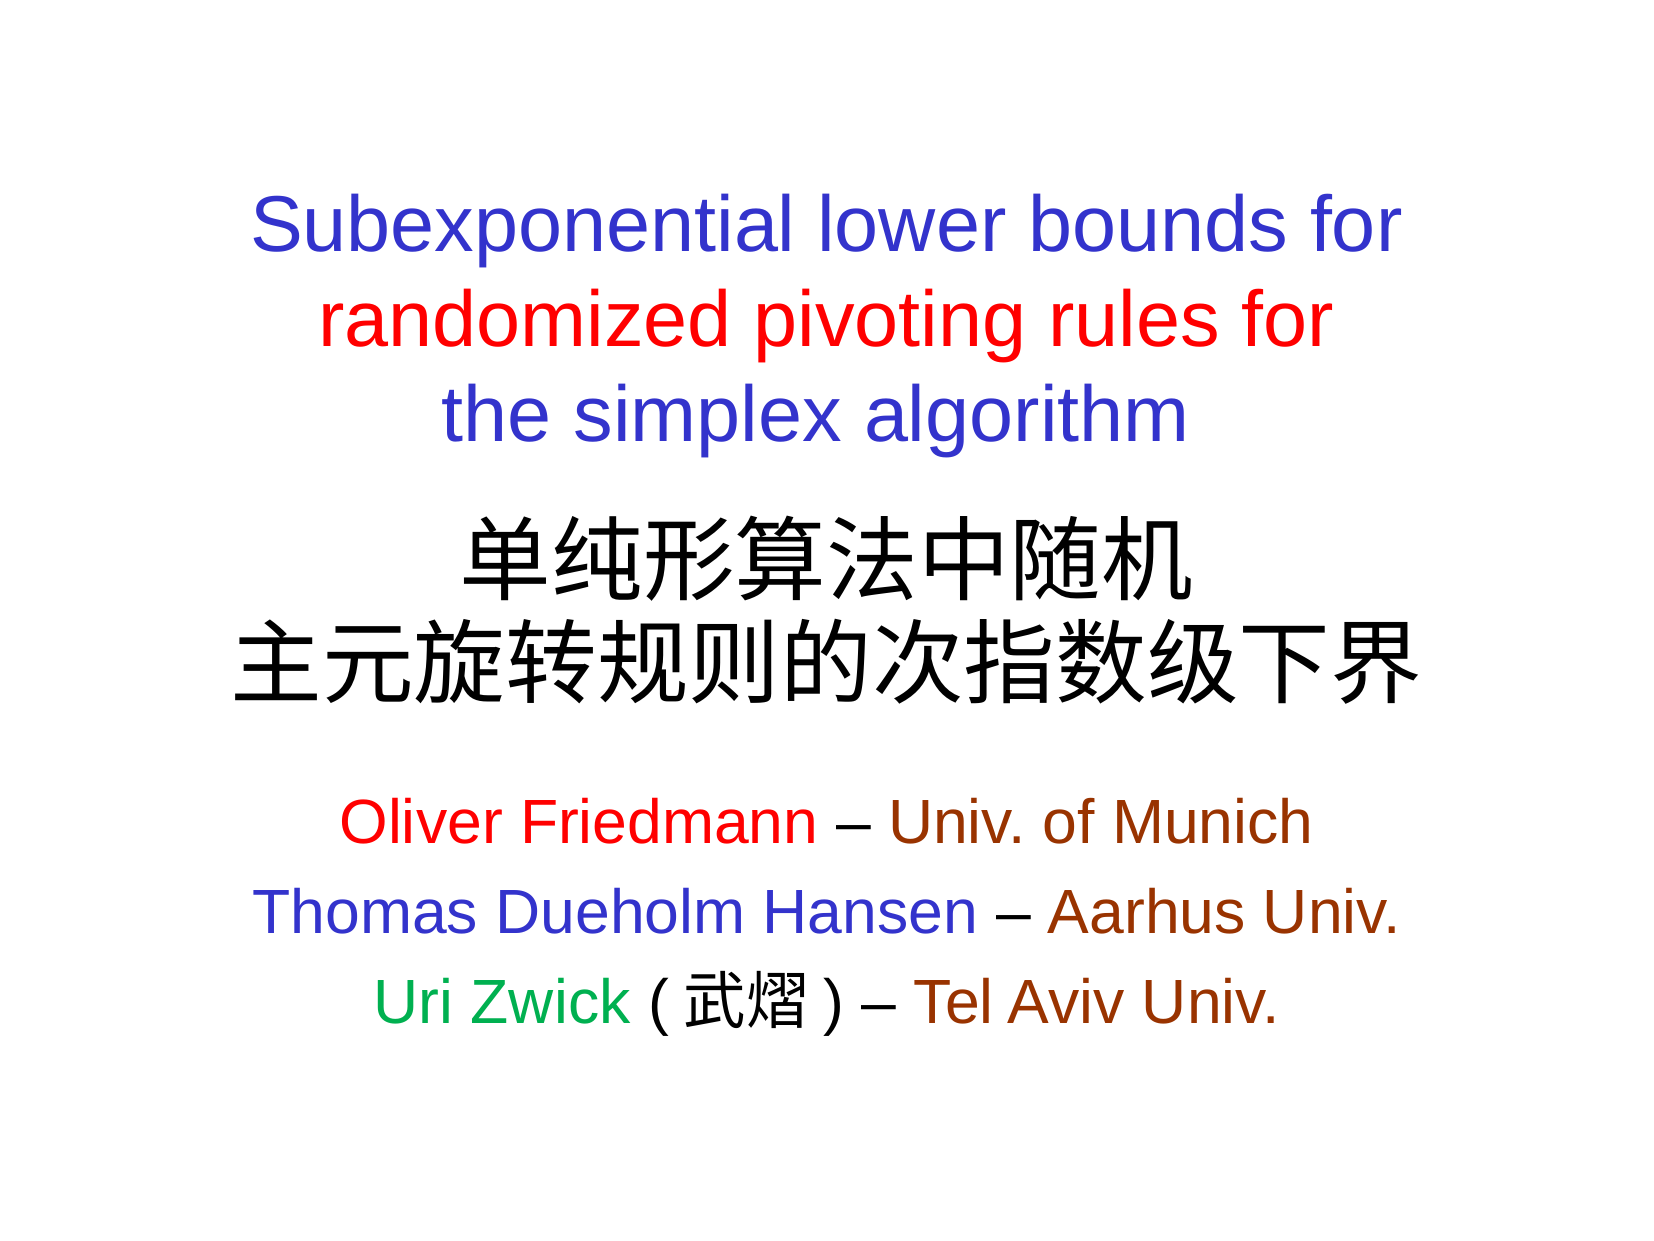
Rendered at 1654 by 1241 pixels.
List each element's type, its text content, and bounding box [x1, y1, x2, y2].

text_box Subexponential lower bounds for randomized pivoting rules for the simplex algorithm [0, 172, 1654, 458]
text_box 单纯形算法中随机 主元旋转规则的次指数级下界 [176, 504, 1478, 724]
title Oliver Friedmann – Univ. of Munich Thomas Dueholm Hansen – Aarhus Univ. Uri Zwick (武熠) – Tel Aviv Univ. [0, 765, 1654, 1036]
